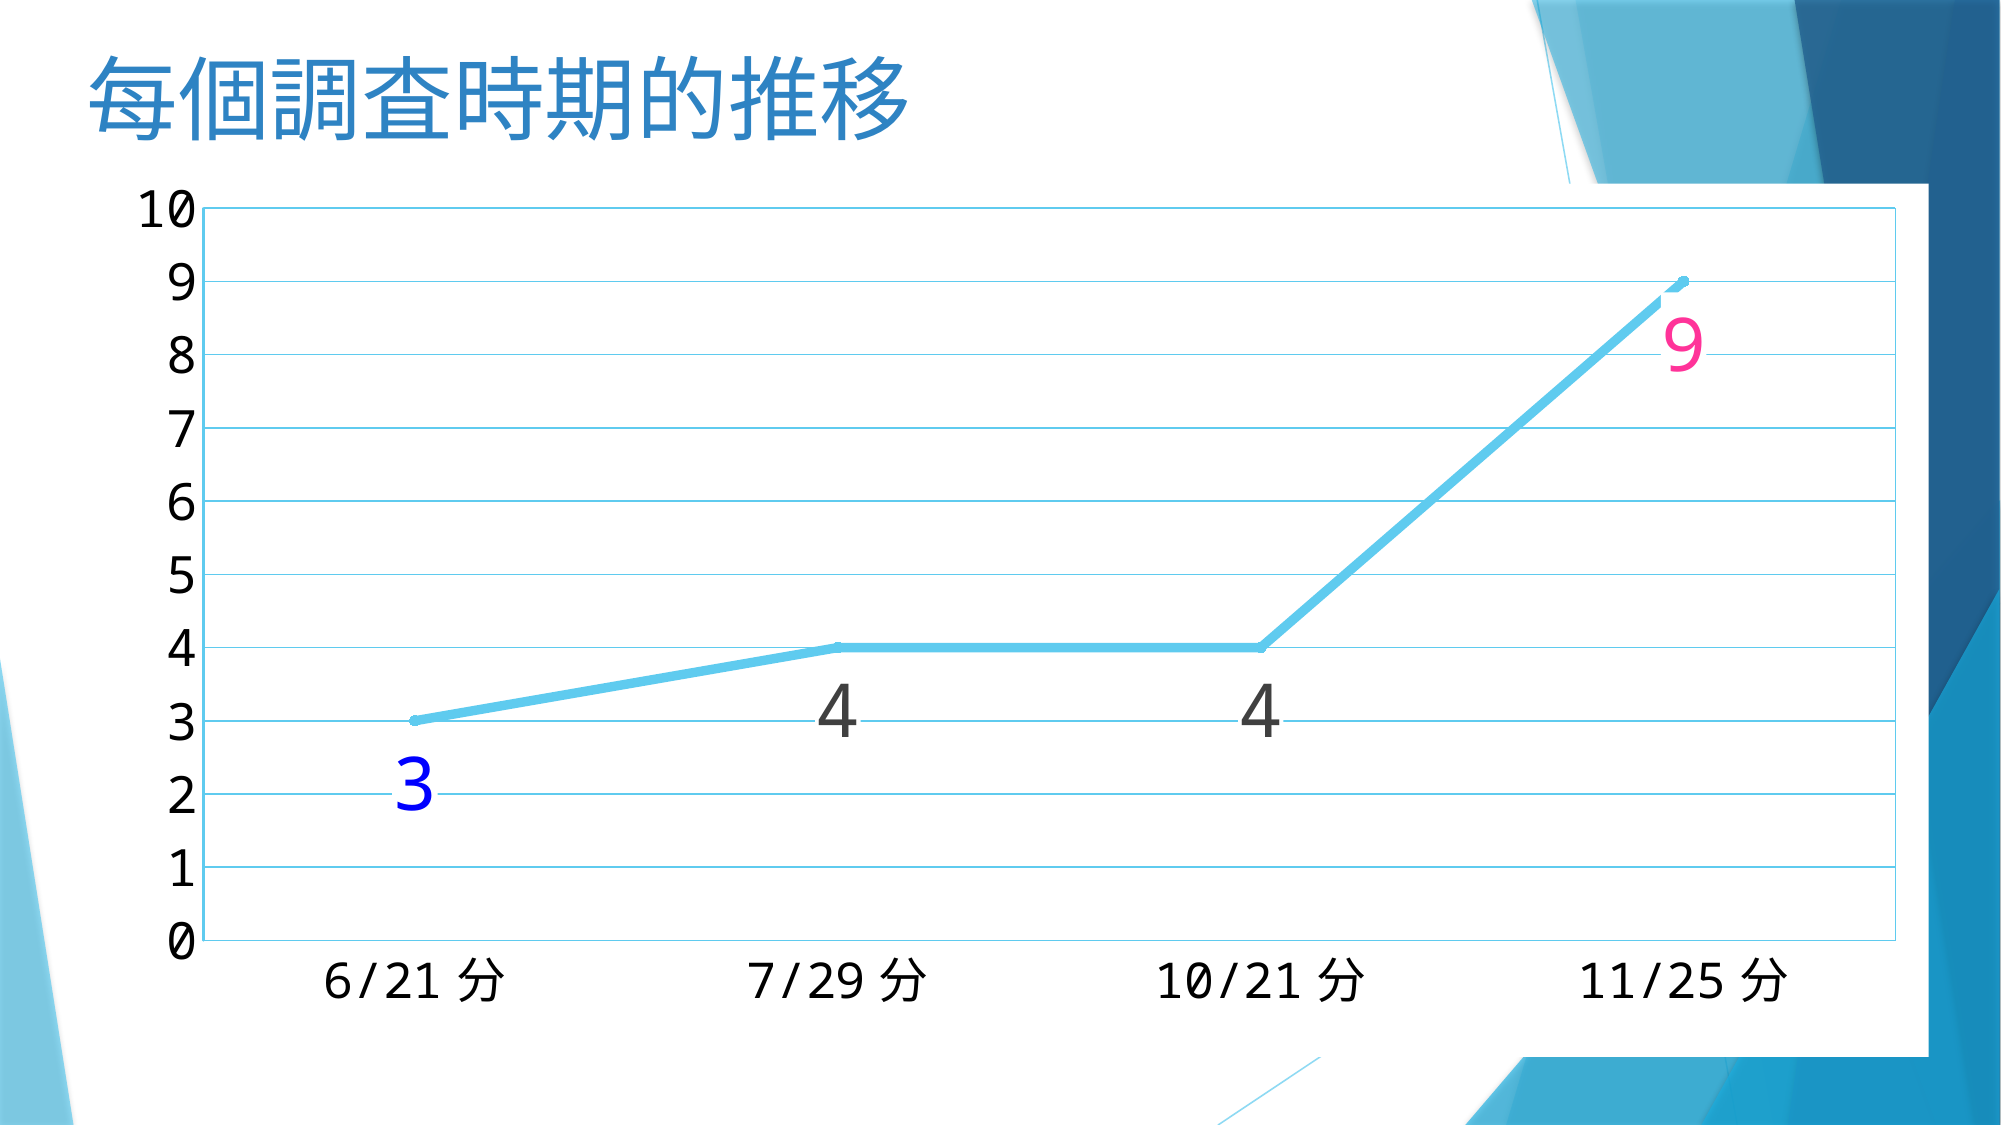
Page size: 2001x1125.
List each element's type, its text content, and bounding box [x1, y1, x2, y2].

chart [110, 172, 1929, 1058]
title 每個調査時期的推移 [71, 34, 1000, 166]
